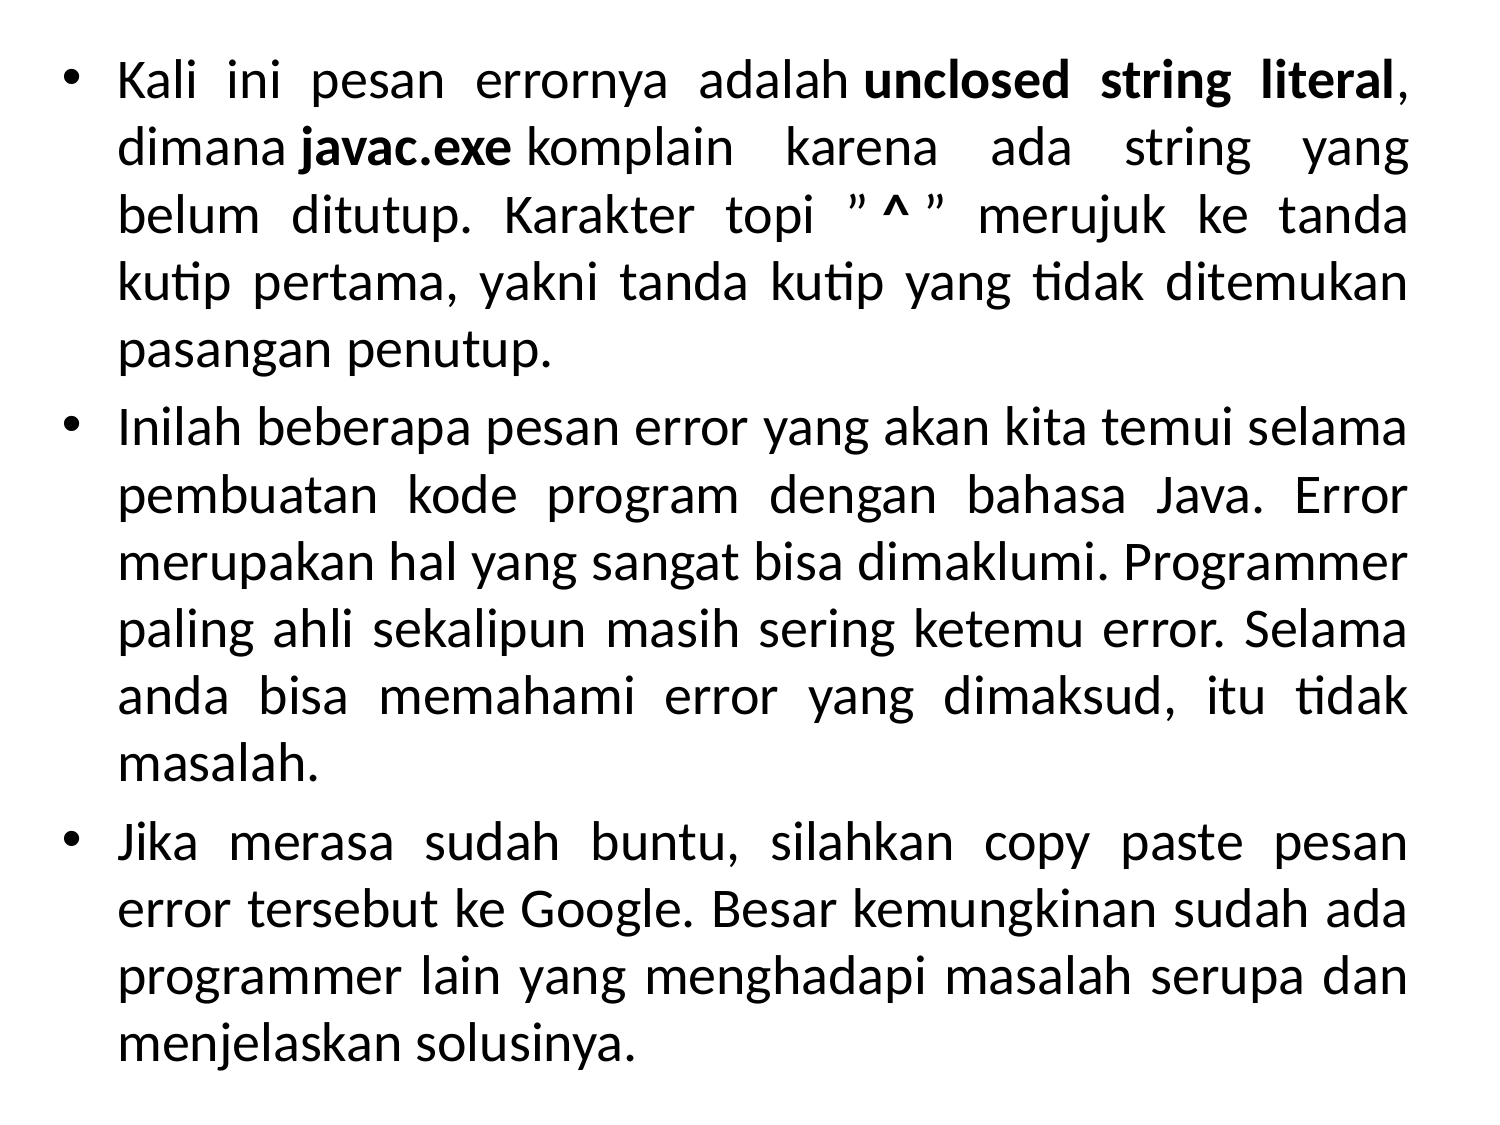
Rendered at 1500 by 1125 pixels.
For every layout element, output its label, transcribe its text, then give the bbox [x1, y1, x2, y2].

list Kali ini pesan errornya adalah unclosed string literal, dimana javac.exe komplain karena ada string yang belum ditutup. Karakter topi ” ^ ” merujuk ke tanda kutip pertama, yakni tanda kutip yang tidak ditemukan pasangan penutup. Inilah beberapa pesan error yang akan kita temui selama pembuatan kode program dengan bahasa Java. Error merupakan hal yang sangat bisa dimaklumi. Programmer paling ahli sekalipun masih sering ketemu error. Selama anda bisa memahami error yang dimaksud, itu tidak masalah. Jika merasa sudah buntu, silahkan copy paste pesan error tersebut ke Google. Besar kemungkinan sudah ada programmer lain yang menghadapi masalah serupa dan menjelaskan solusinya. [46, 35, 1425, 1090]
